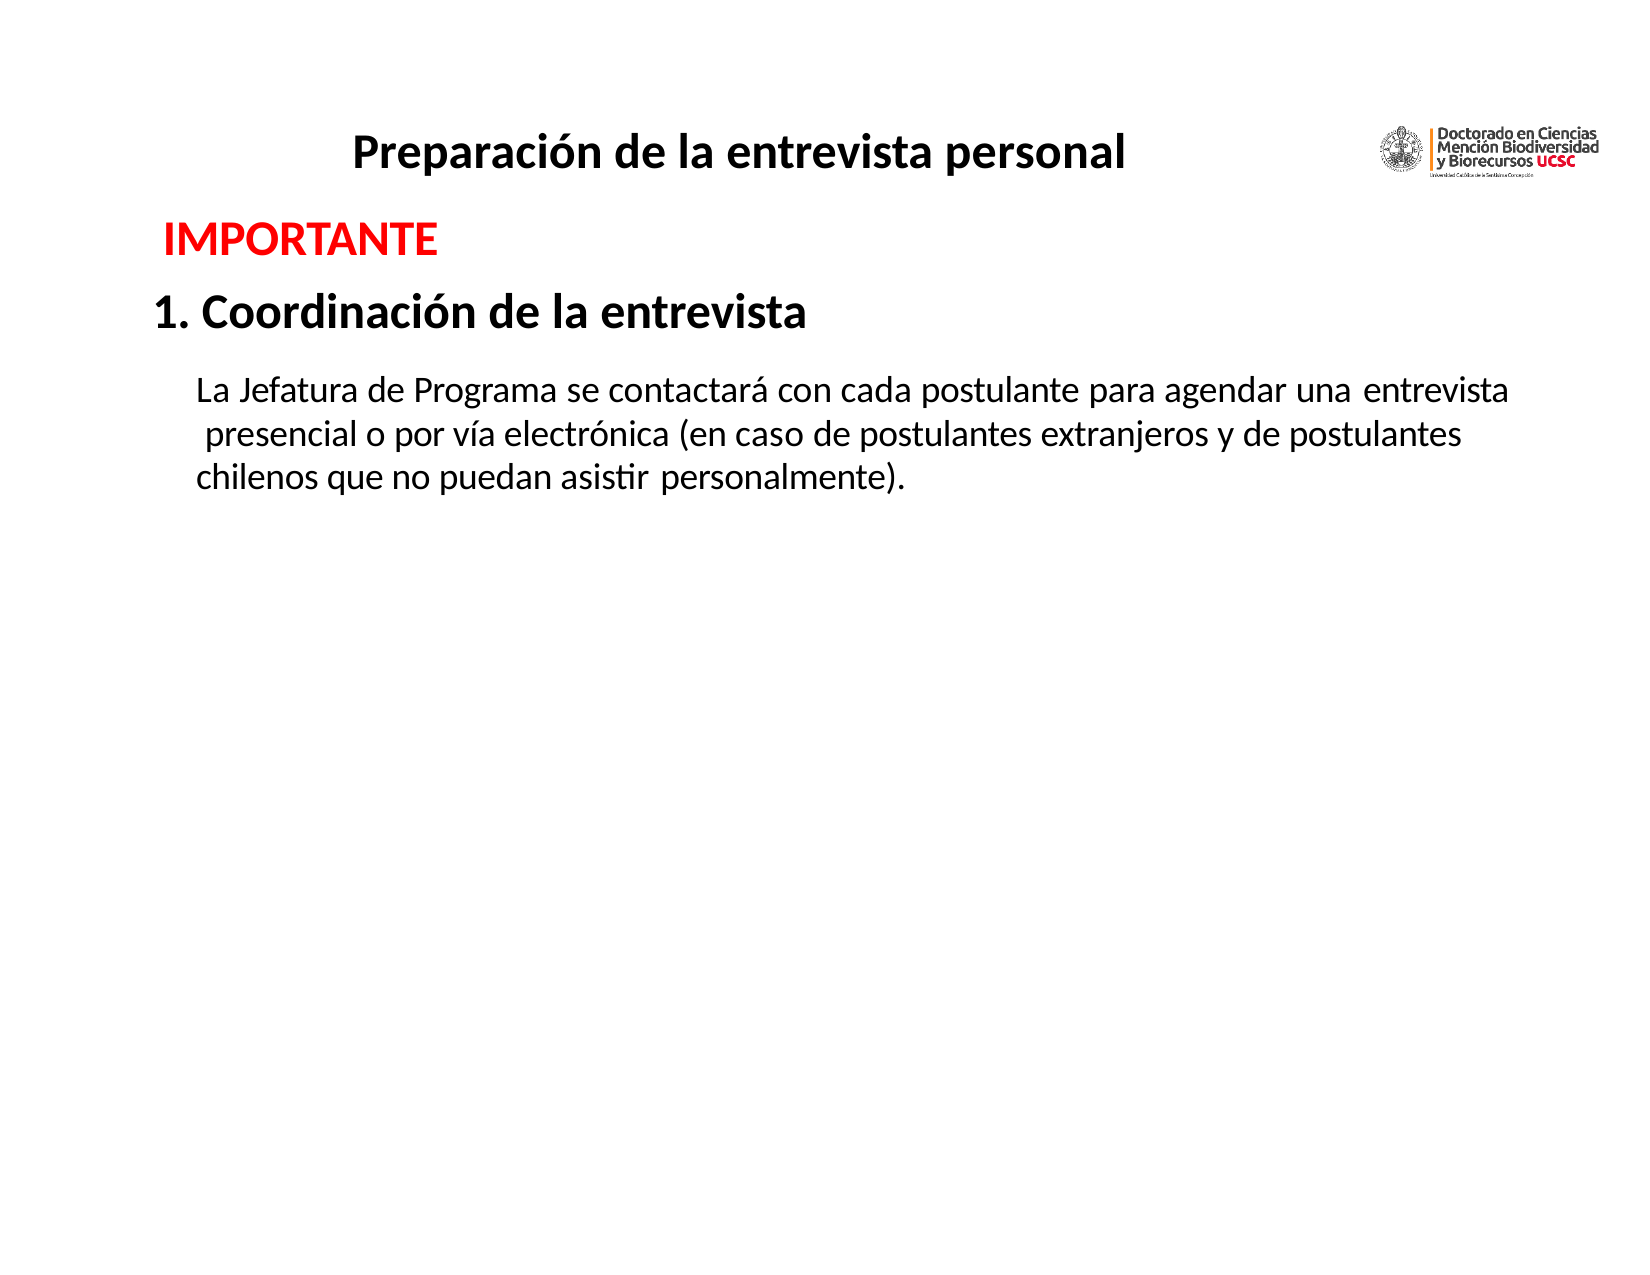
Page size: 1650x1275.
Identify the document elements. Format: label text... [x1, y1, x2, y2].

text_box 1. Coordinación de la entrevista La Jefatura de Programa se contactará con cada postulante para agendar una entrevista presencial o por vía electrónica (en caso de postulantes extranjeros y de postulantes chilenos que no puedan asistir personalmente). [150, 243, 1511, 498]
title Preparación de la entrevista personal IMPORTANTE [160, 88, 1297, 304]
picture [1338, 65, 1650, 244]
